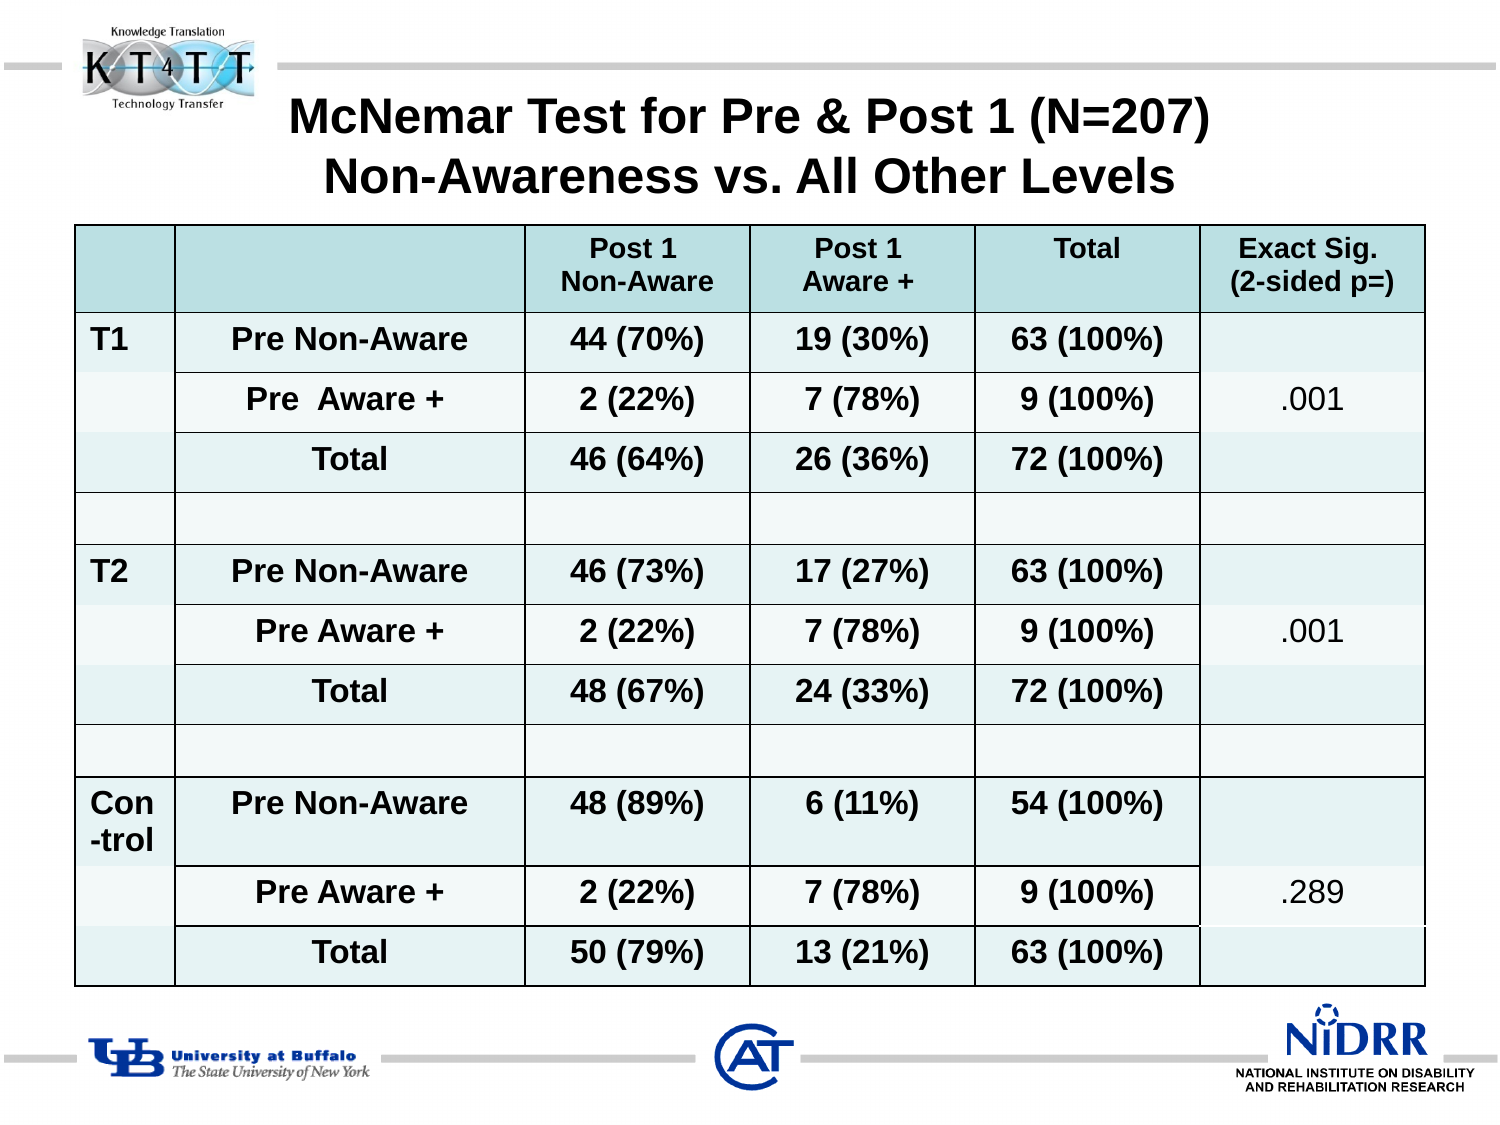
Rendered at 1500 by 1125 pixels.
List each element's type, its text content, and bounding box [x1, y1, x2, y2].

table_cell Pre Non-Aware [176, 545, 524, 604]
title McNemar Test for Pre & Post 1 (N=207) Non-Awareness vs. All Other Levels [74, 87, 1426, 201]
table_cell [976, 725, 1199, 776]
table_cell 46 (73%) [526, 545, 749, 604]
table_header Post 1 Non-Aware [526, 226, 749, 312]
table_cell [176, 725, 524, 776]
table_cell [1201, 313, 1424, 372]
table_header [76, 226, 174, 312]
table_cell [976, 493, 1199, 544]
table_cell 2 (22%) [526, 867, 749, 925]
table_cell 7 (78%) [751, 373, 974, 432]
table_cell [1201, 493, 1424, 544]
table_cell .289 [1201, 866, 1424, 925]
table_cell [1201, 927, 1424, 985]
table_header Exact Sig. (2-sided p=) [1201, 226, 1424, 312]
table_cell .001 [1201, 372, 1424, 432]
table_cell 72 (100%) [976, 665, 1199, 724]
table_cell 26 (36%) [751, 433, 974, 492]
table_cell 9 (100%) [976, 373, 1199, 432]
table_cell [1201, 545, 1424, 605]
table_cell Pre Aware + [176, 605, 524, 664]
table_cell 9 (100%) [976, 605, 1199, 664]
table_cell [76, 725, 174, 776]
table_cell 54 (100%) [976, 778, 1199, 865]
table_cell Pre Aware + [176, 373, 524, 432]
table_cell 63 (100%) [976, 313, 1199, 372]
table_cell [1201, 725, 1424, 776]
table_cell Pre Non-Aware [176, 313, 524, 372]
table_cell 2 (22%) [526, 605, 749, 664]
table_cell [1201, 432, 1424, 492]
table_cell 63 (100%) [976, 545, 1199, 604]
table_cell Con-trol [76, 778, 174, 866]
table_cell 50 (79%) [526, 927, 749, 985]
table_cell 9 (100%) [976, 867, 1199, 925]
table_cell Total [176, 927, 524, 985]
table_cell 72 (100%) [976, 433, 1199, 492]
table_cell 48 (89%) [526, 778, 749, 865]
picture [0, 0, 1500, 1125]
table_cell 6 (11%) [751, 778, 974, 865]
table_cell [76, 866, 174, 926]
table_cell .001 [1201, 605, 1424, 665]
table_header Post 1 Aware + [751, 226, 974, 312]
table_cell [76, 605, 174, 665]
table_cell 7 (78%) [751, 867, 974, 925]
table_header [176, 226, 524, 312]
table_cell [1201, 665, 1424, 724]
table_cell Total [176, 665, 524, 724]
table_cell [76, 926, 174, 985]
table_cell [76, 372, 174, 432]
table_cell Pre Non-Aware [176, 778, 524, 865]
table_cell 17 (27%) [751, 545, 974, 604]
table_header Total [976, 226, 1199, 312]
table_cell 7 (78%) [751, 605, 974, 664]
table_cell Total [176, 433, 524, 492]
table_cell [76, 493, 174, 544]
table_cell 63 (100%) [976, 927, 1199, 985]
table_cell 2 (22%) [526, 373, 749, 432]
table_cell [751, 493, 974, 544]
table_cell [526, 493, 749, 544]
table_cell 13 (21%) [751, 927, 974, 985]
table_cell [526, 725, 749, 776]
table_cell Pre Aware + [176, 867, 524, 925]
table_cell T2 [76, 545, 174, 605]
table_cell 44 (70%) [526, 313, 749, 372]
table_cell [76, 665, 174, 724]
table_cell 48 (67%) [526, 665, 749, 724]
table_cell [176, 493, 524, 544]
table_cell 24 (33%) [751, 665, 974, 724]
table_cell [1201, 778, 1424, 866]
table_cell 19 (30%) [751, 313, 974, 372]
table_cell 46 (64%) [526, 433, 749, 492]
table_cell T1 [76, 313, 174, 372]
table_cell [751, 725, 974, 776]
table_cell [76, 432, 174, 492]
